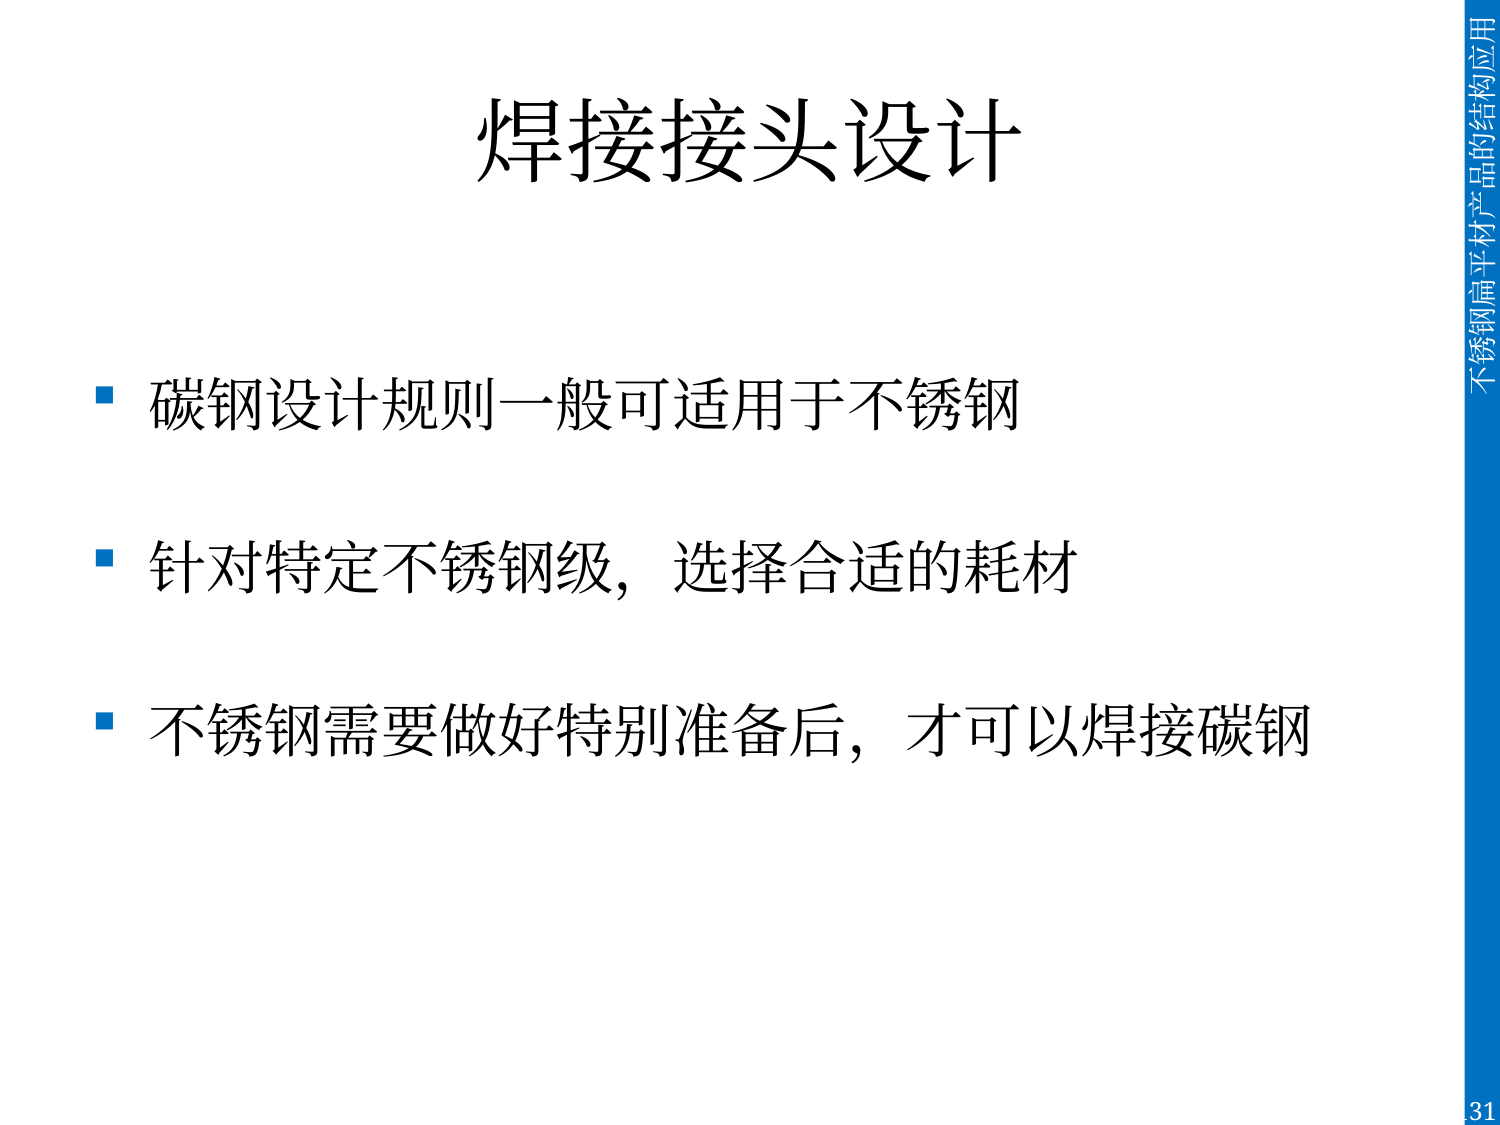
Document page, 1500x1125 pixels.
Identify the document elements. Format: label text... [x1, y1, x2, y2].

list 碳钢设计规则一般可适用于不锈钢 针对特定不锈钢级，选择合适的耗材 不锈钢需要做好特别准备后，才可以焊接碳钢 [76, 278, 1427, 993]
title 焊接接头设计 [75, 45, 1425, 233]
slide_number 131 [1432, 1082, 1500, 1125]
